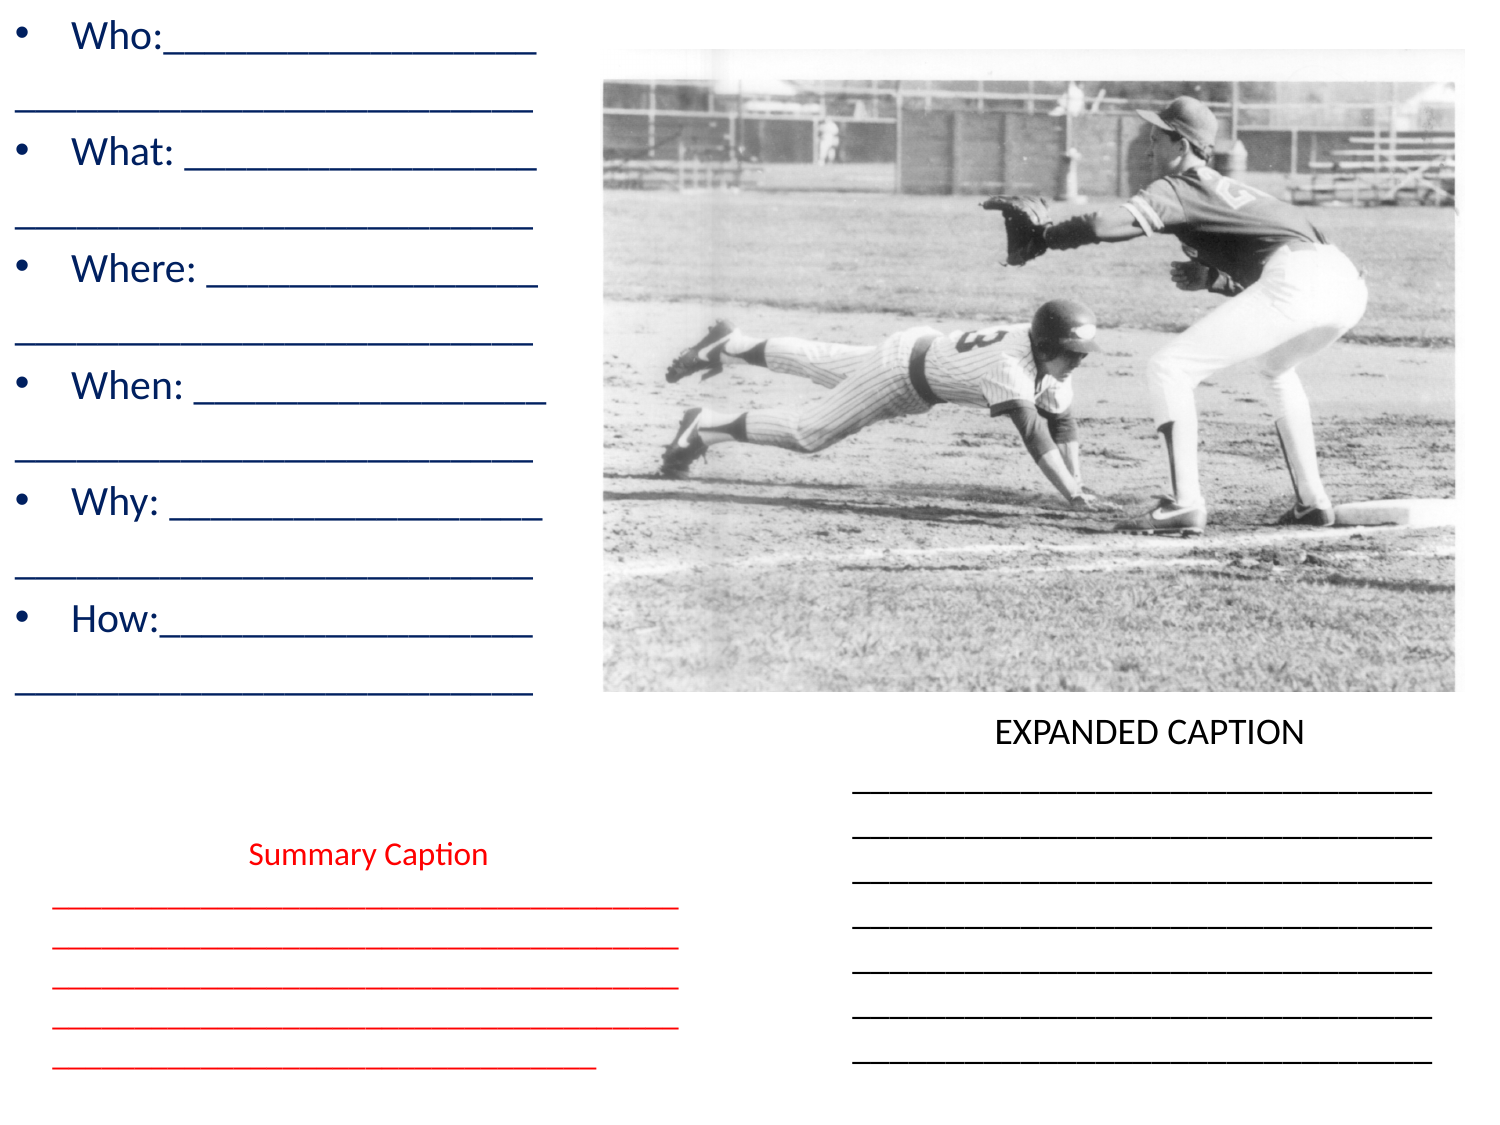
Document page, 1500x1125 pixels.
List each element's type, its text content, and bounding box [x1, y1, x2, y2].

picture [599, 49, 1465, 693]
text_box EXPANDED CAPTION _________________________________________________________________________________________________________________________________________________________________________________________________________________________ [837, 701, 1463, 1075]
text_box Who:__________________ _________________________ What: _________________ _________________________ Where: ________________ _________________________ When: _________________ _________________________ Why: __________________ _________________________ How:__________________ _________________________ [0, 0, 688, 707]
text_box Summary Caption _________________________________________________________________________________________________________________________________________________________________________________________ [37, 825, 700, 1088]
